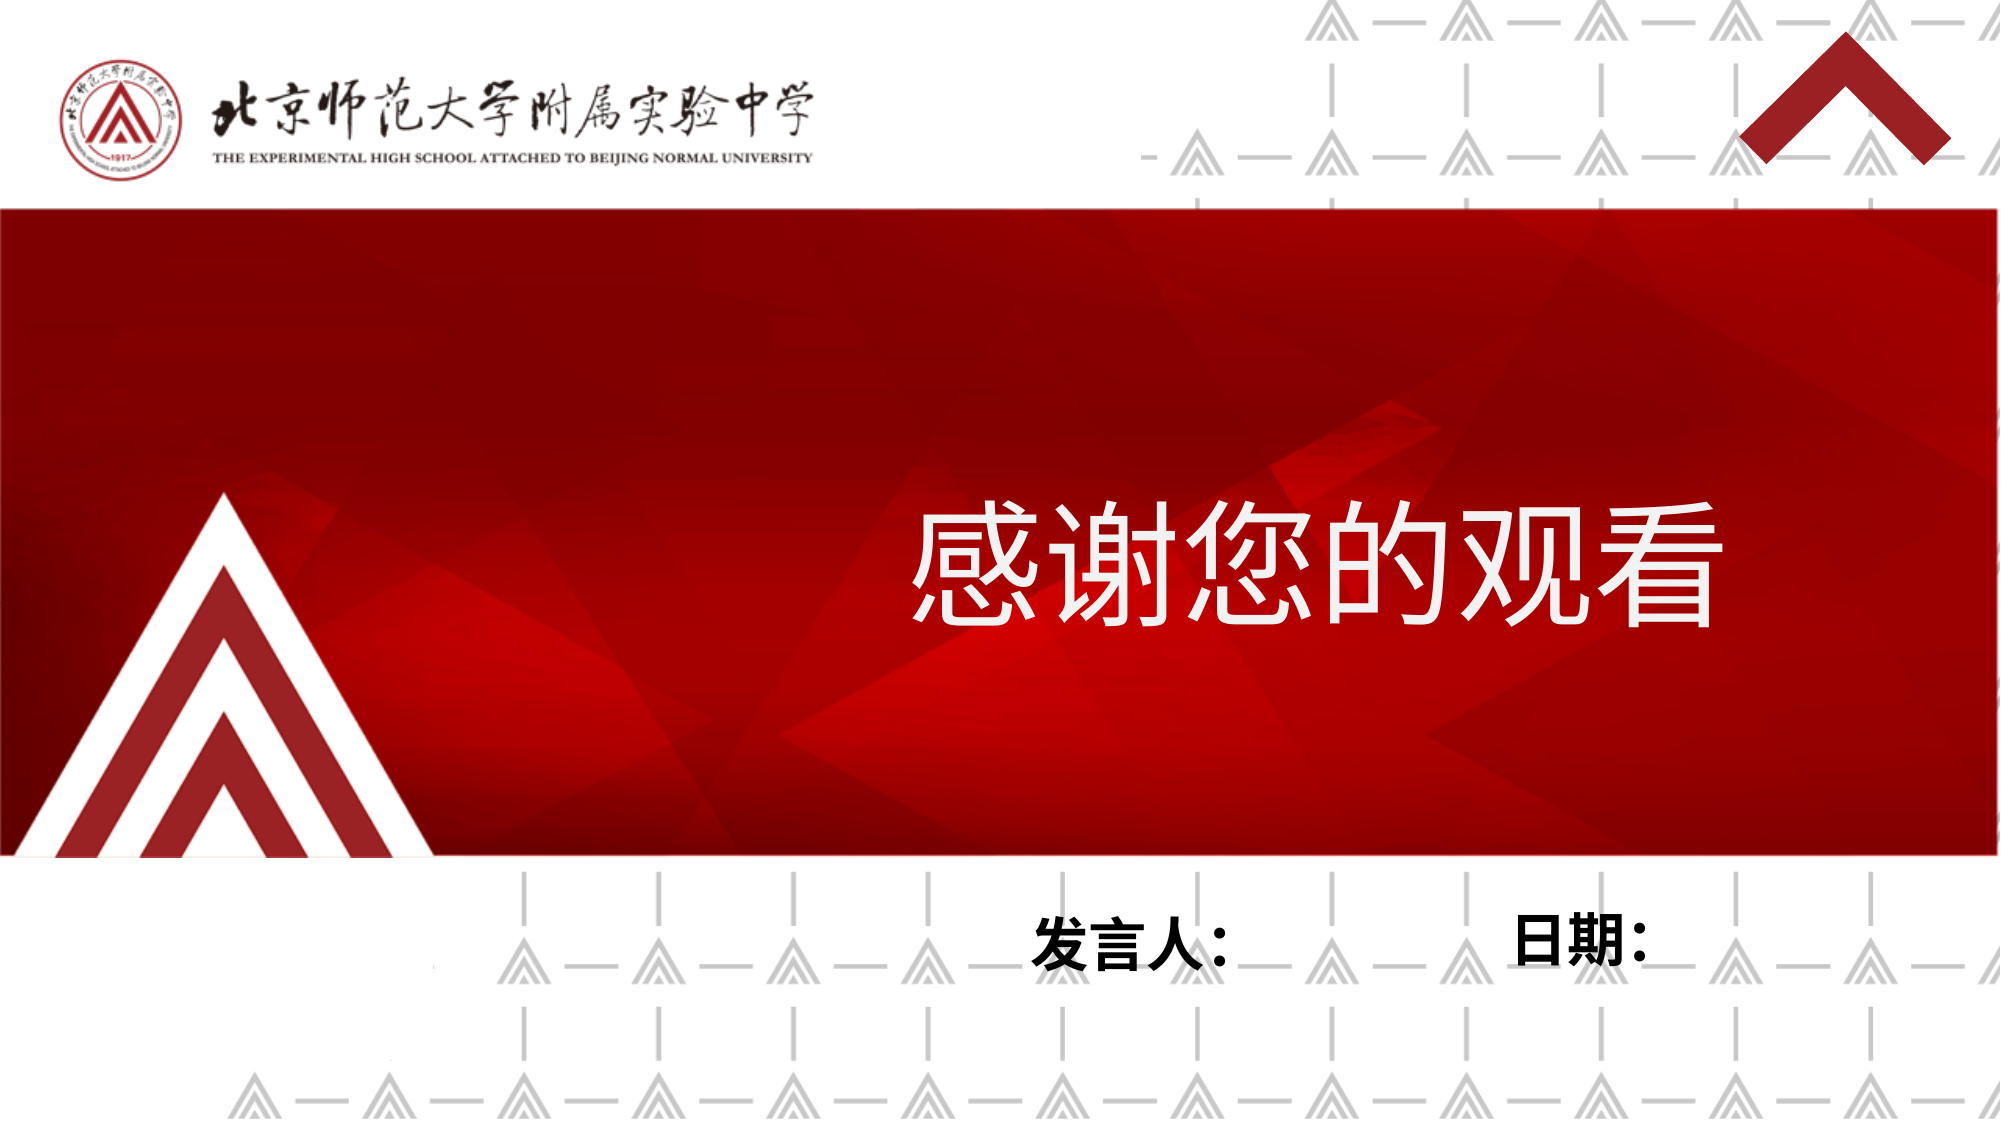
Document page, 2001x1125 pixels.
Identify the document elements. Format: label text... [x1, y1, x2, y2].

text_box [951, 887, 1342, 987]
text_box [1401, 882, 1792, 982]
text_box 感谢您的观看 [891, 471, 1792, 652]
picture [0, 0, 2000, 1125]
